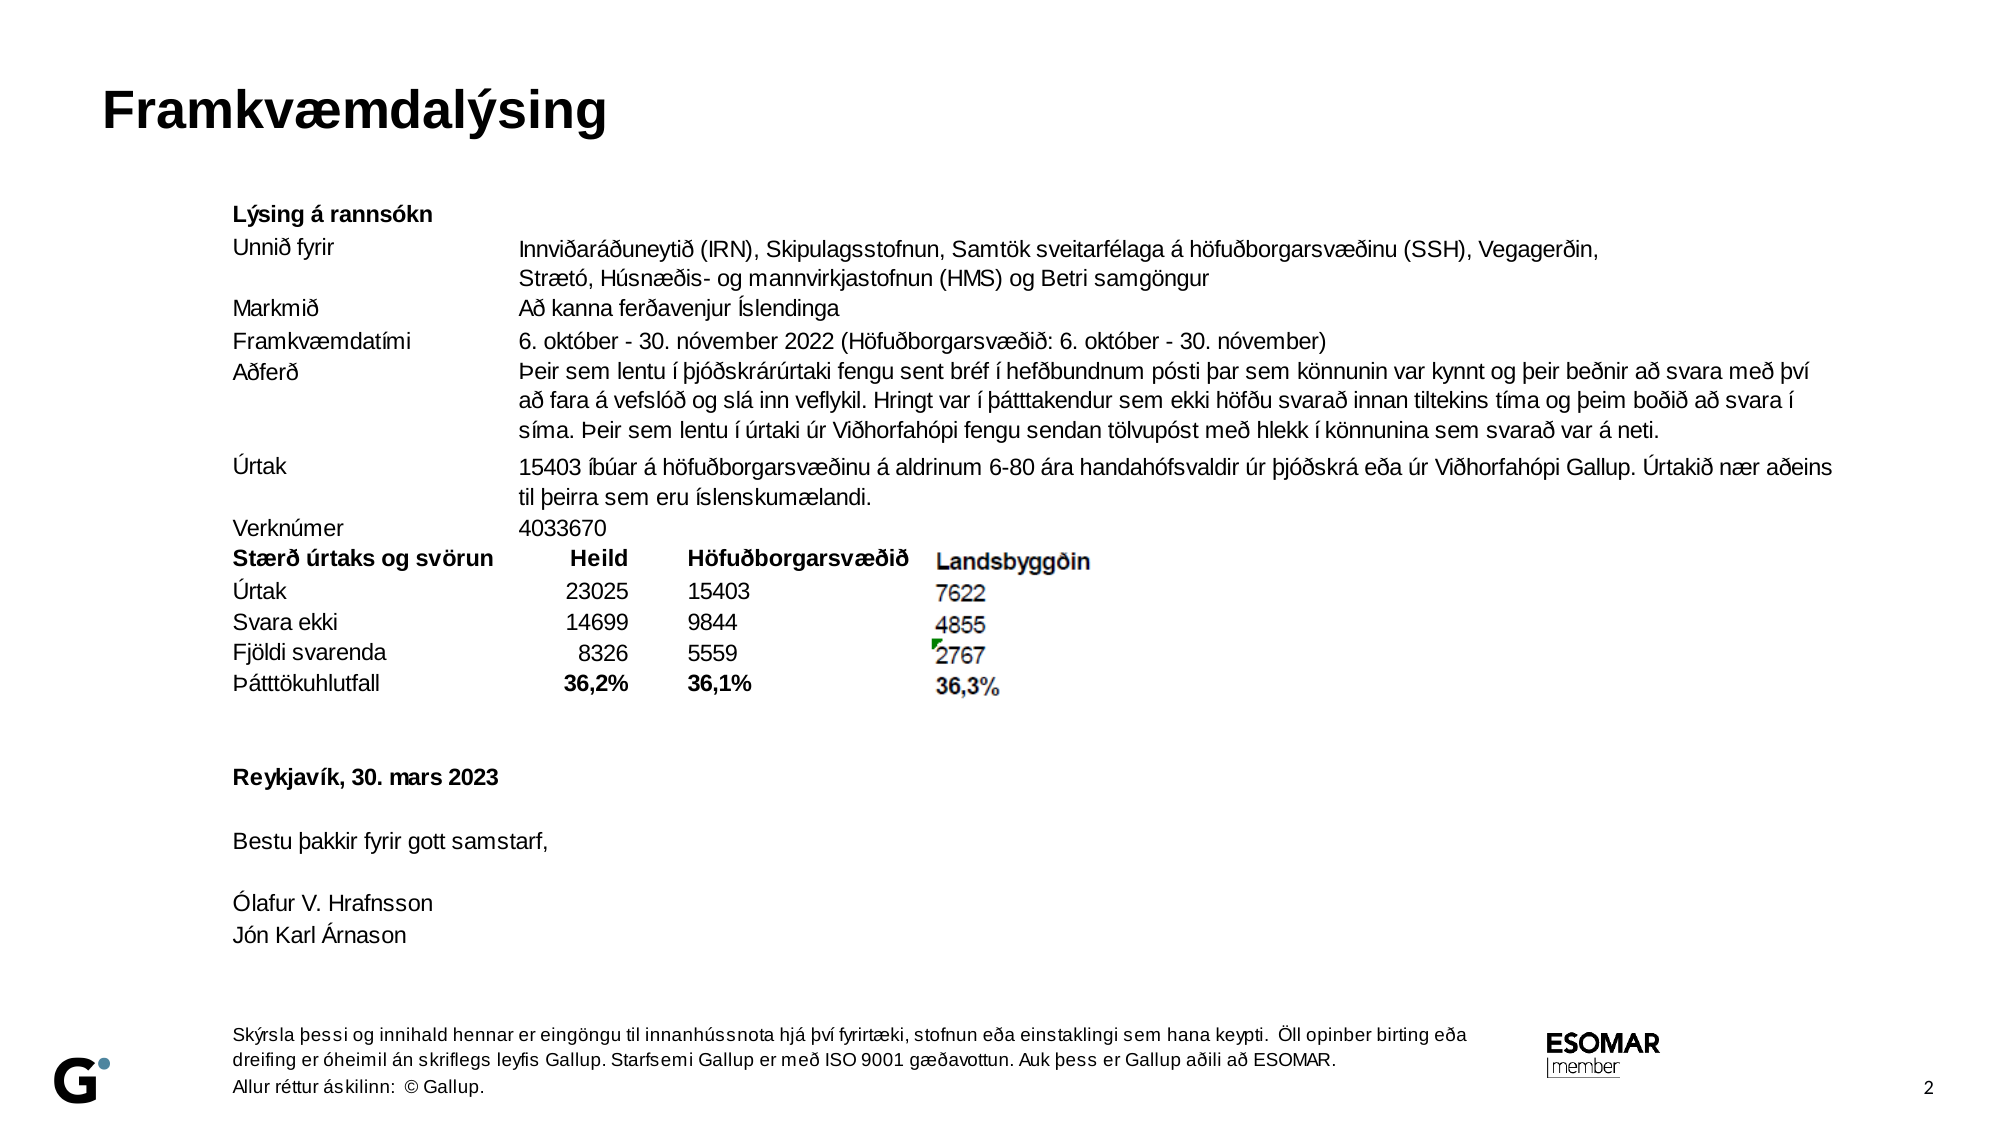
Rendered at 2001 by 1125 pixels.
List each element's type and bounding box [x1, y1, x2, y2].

text_box [41, 23, 1958, 1102]
picture [912, 541, 1116, 705]
